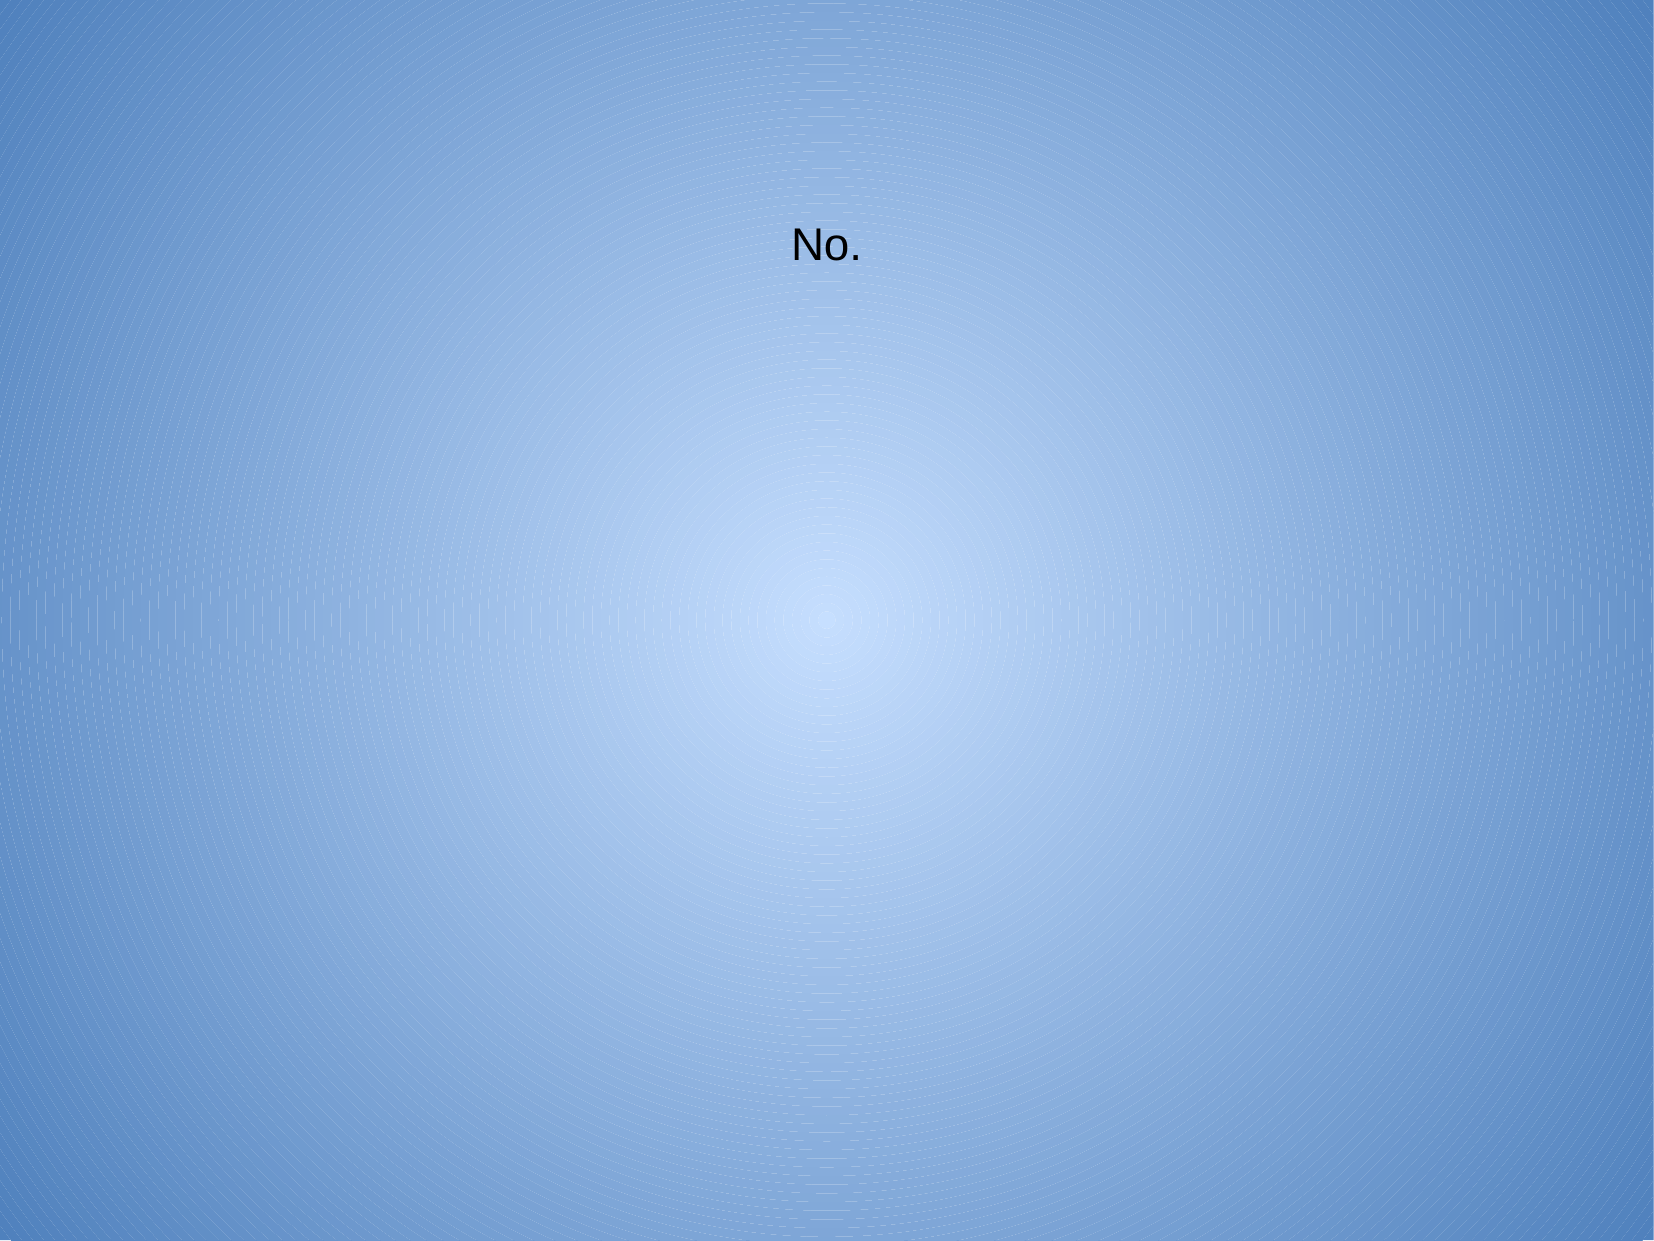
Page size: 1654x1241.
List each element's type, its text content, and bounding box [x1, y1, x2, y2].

text_box No. [82, 49, 1571, 435]
